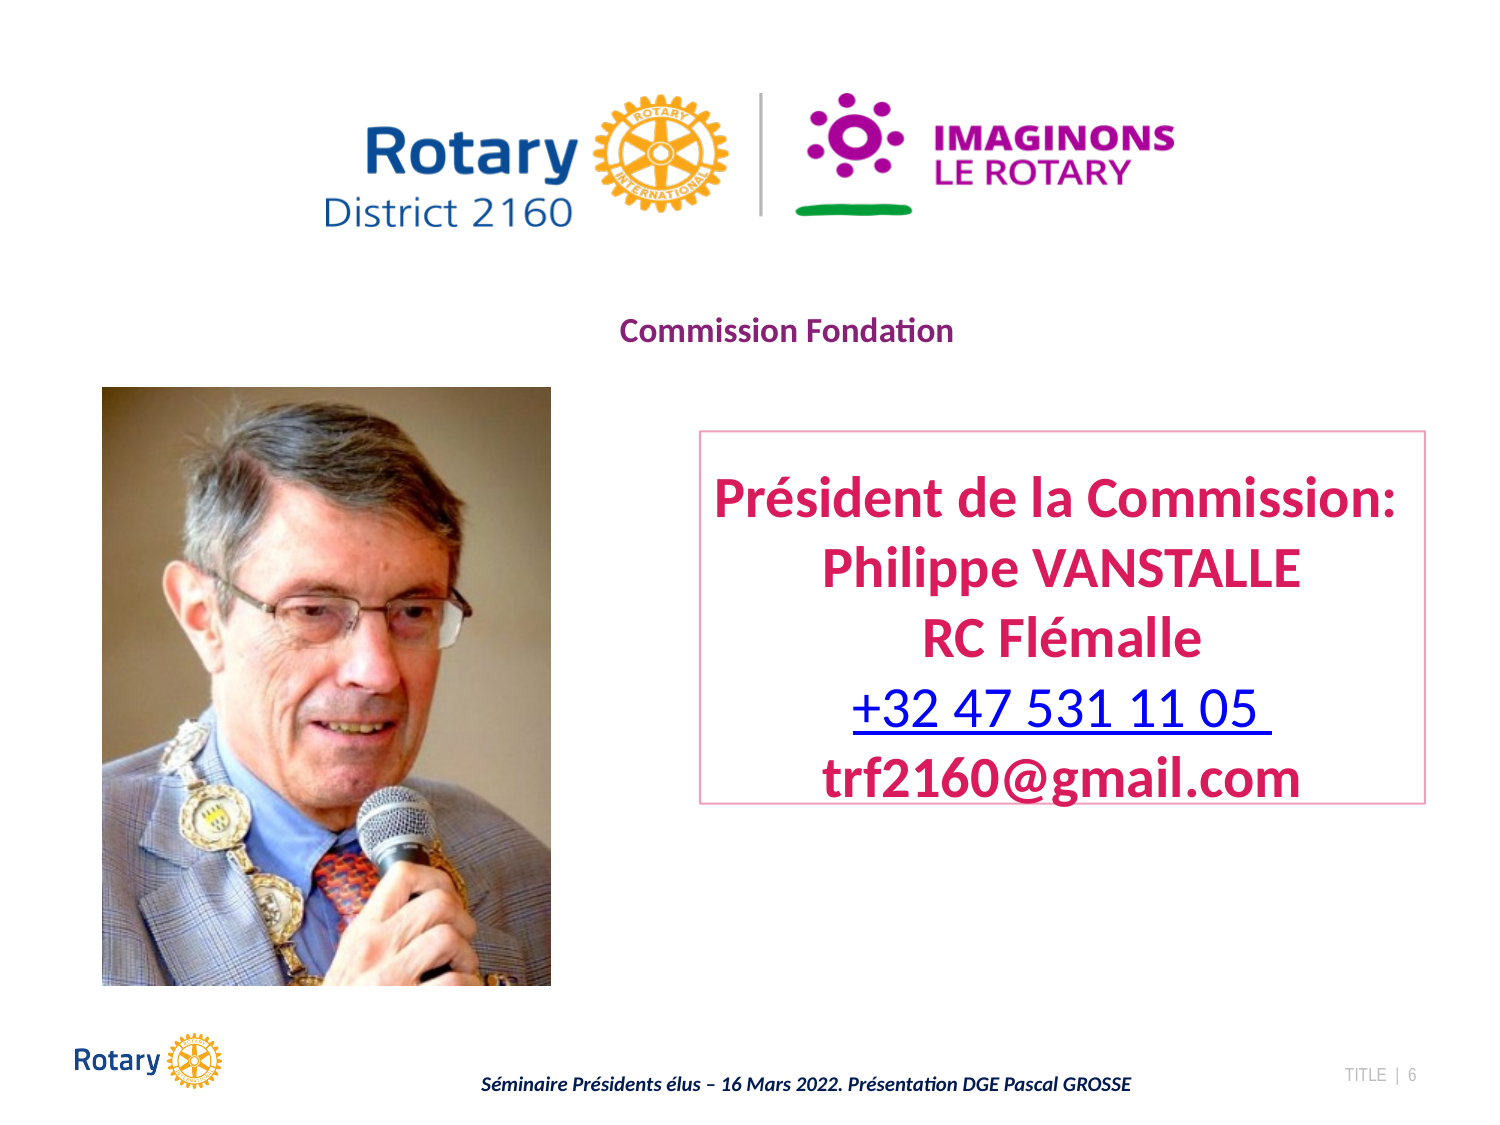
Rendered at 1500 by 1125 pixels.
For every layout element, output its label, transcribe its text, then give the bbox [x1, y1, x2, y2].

picture [326, 92, 1174, 229]
subtitle Président de la Commission: Philippe VANSTALLE RC Flémalle +32 47 531 11 05 trf2160@gmail.com [698, 429, 1427, 806]
picture [75, 1033, 222, 1089]
picture [101, 387, 551, 986]
title Commission Fondation [262, 299, 1313, 357]
text_box Séminaire Présidents élus – 16 Mars 2022. Présentation DGE Pascal GROSSE [424, 1062, 1188, 1125]
